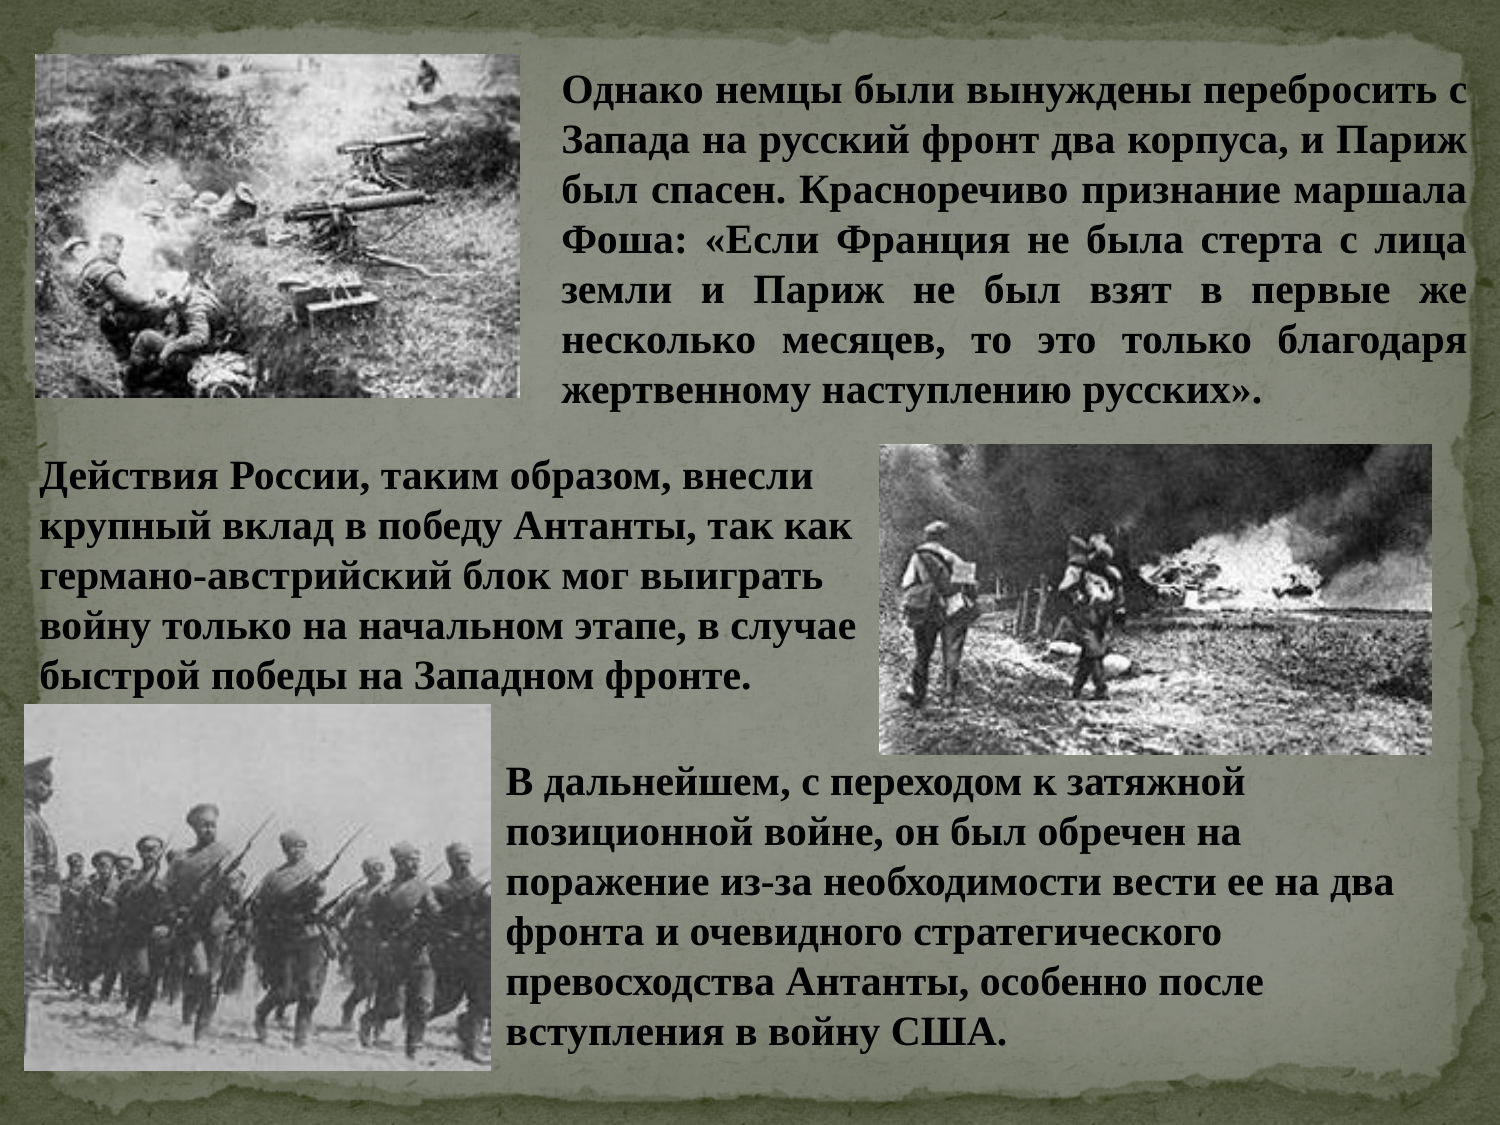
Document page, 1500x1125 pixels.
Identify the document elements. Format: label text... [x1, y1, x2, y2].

picture [24, 706, 491, 1071]
text_box Однако немцы были вынуждены перебросить с Запада на русский фронт два корпуса, и Париж был спасен. Красноречиво признание маршала Фоша: «Если Франция не была стерта с лица земли и Париж не был взят в первые же несколько месяцев, то это только благодаря жертвенному наступлению русских». [546, 54, 1483, 420]
picture [35, 54, 520, 398]
picture [881, 444, 1432, 753]
text_box Действия России, таким образом, внесли крупный вклад в победу Антанты, так как германо-австрийский блок мог выиграть войну только на начальном этапе, в случае быстрой победы на Западном фронте. [24, 440, 874, 746]
text_box В дальнейшем, с переходом к затяжной позиционной войне, он был обречен на поражение из-за необходимости вести ее на два фронта и очевидного стратегического превосходства Антанты, особенно после вступления в войну США. [500, 746, 1432, 1062]
